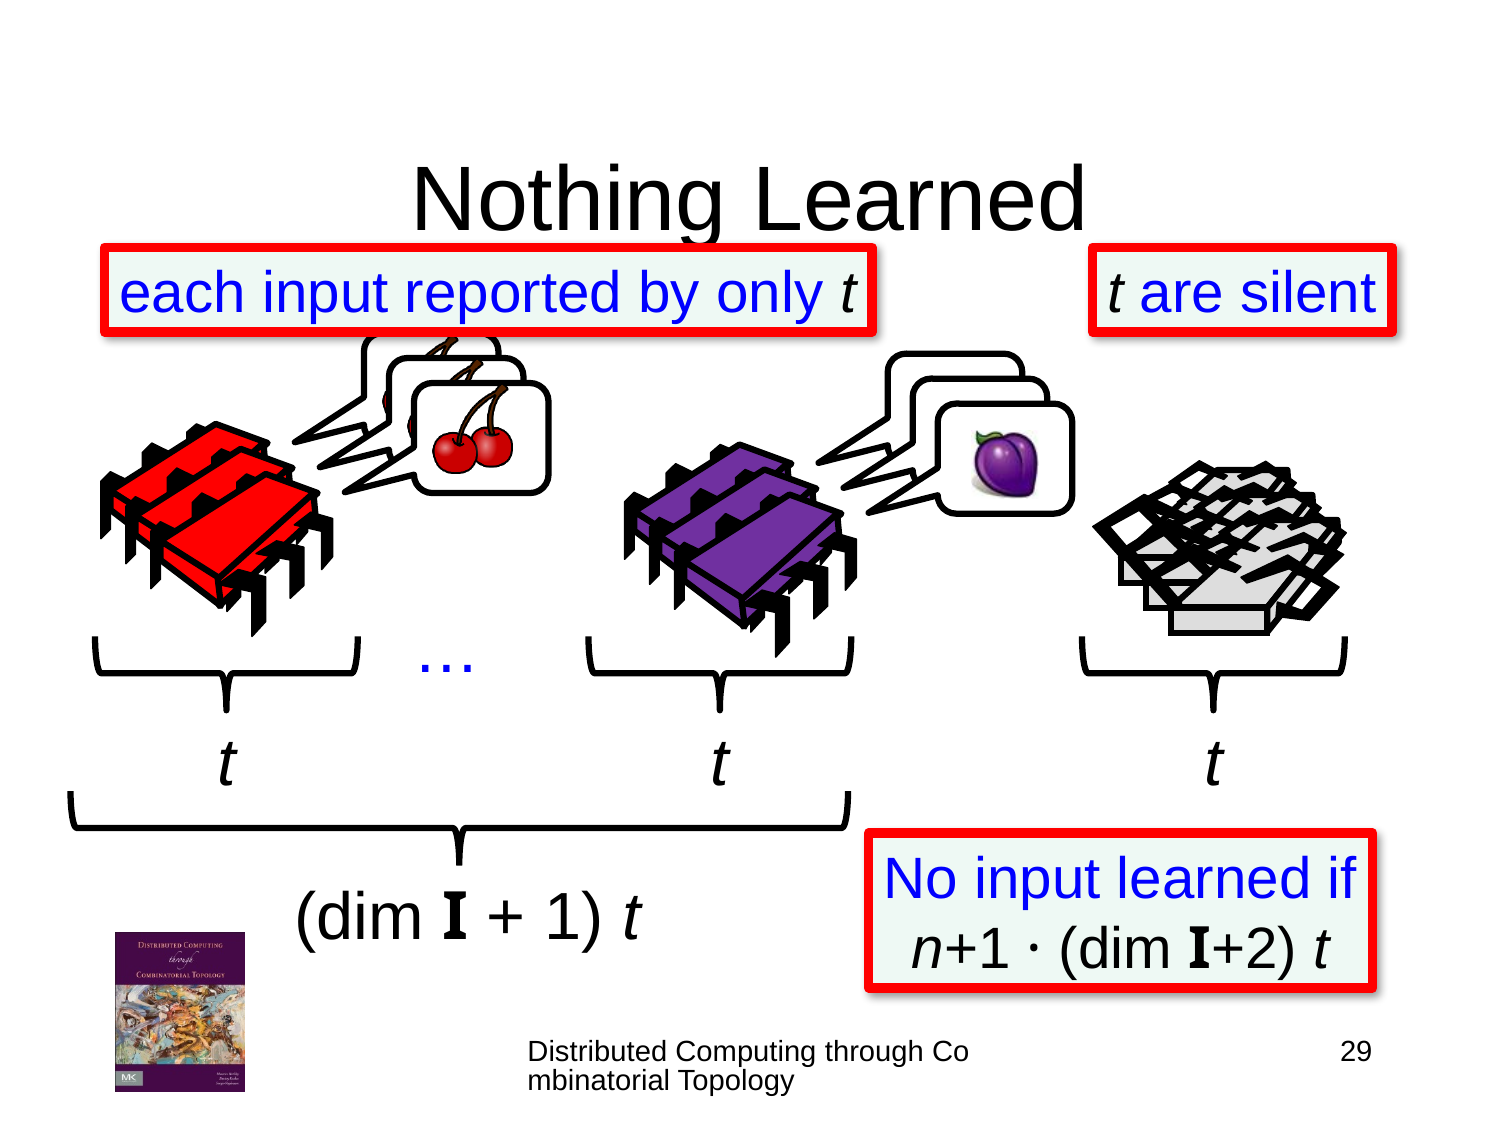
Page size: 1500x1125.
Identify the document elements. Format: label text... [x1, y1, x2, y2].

text_box [70, 791, 847, 865]
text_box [94, 636, 358, 808]
text_box (dim I + 1) t [279, 865, 656, 961]
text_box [1092, 460, 1347, 634]
text_box … [399, 646, 496, 693]
slide_number 29 [1074, 1024, 1388, 1101]
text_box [588, 636, 852, 808]
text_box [100, 332, 549, 637]
footer Distributed Computing through Combinatorial Topology [512, 1024, 988, 1101]
picture [115, 932, 245, 1092]
text_box each input reported by only t [104, 247, 872, 332]
text_box No input learned if n+1 · (dim I+2) t [868, 833, 1373, 988]
text_box t are silent [1092, 247, 1392, 332]
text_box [1081, 636, 1345, 808]
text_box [624, 353, 1073, 658]
title Nothing Learned [112, 99, 1388, 288]
